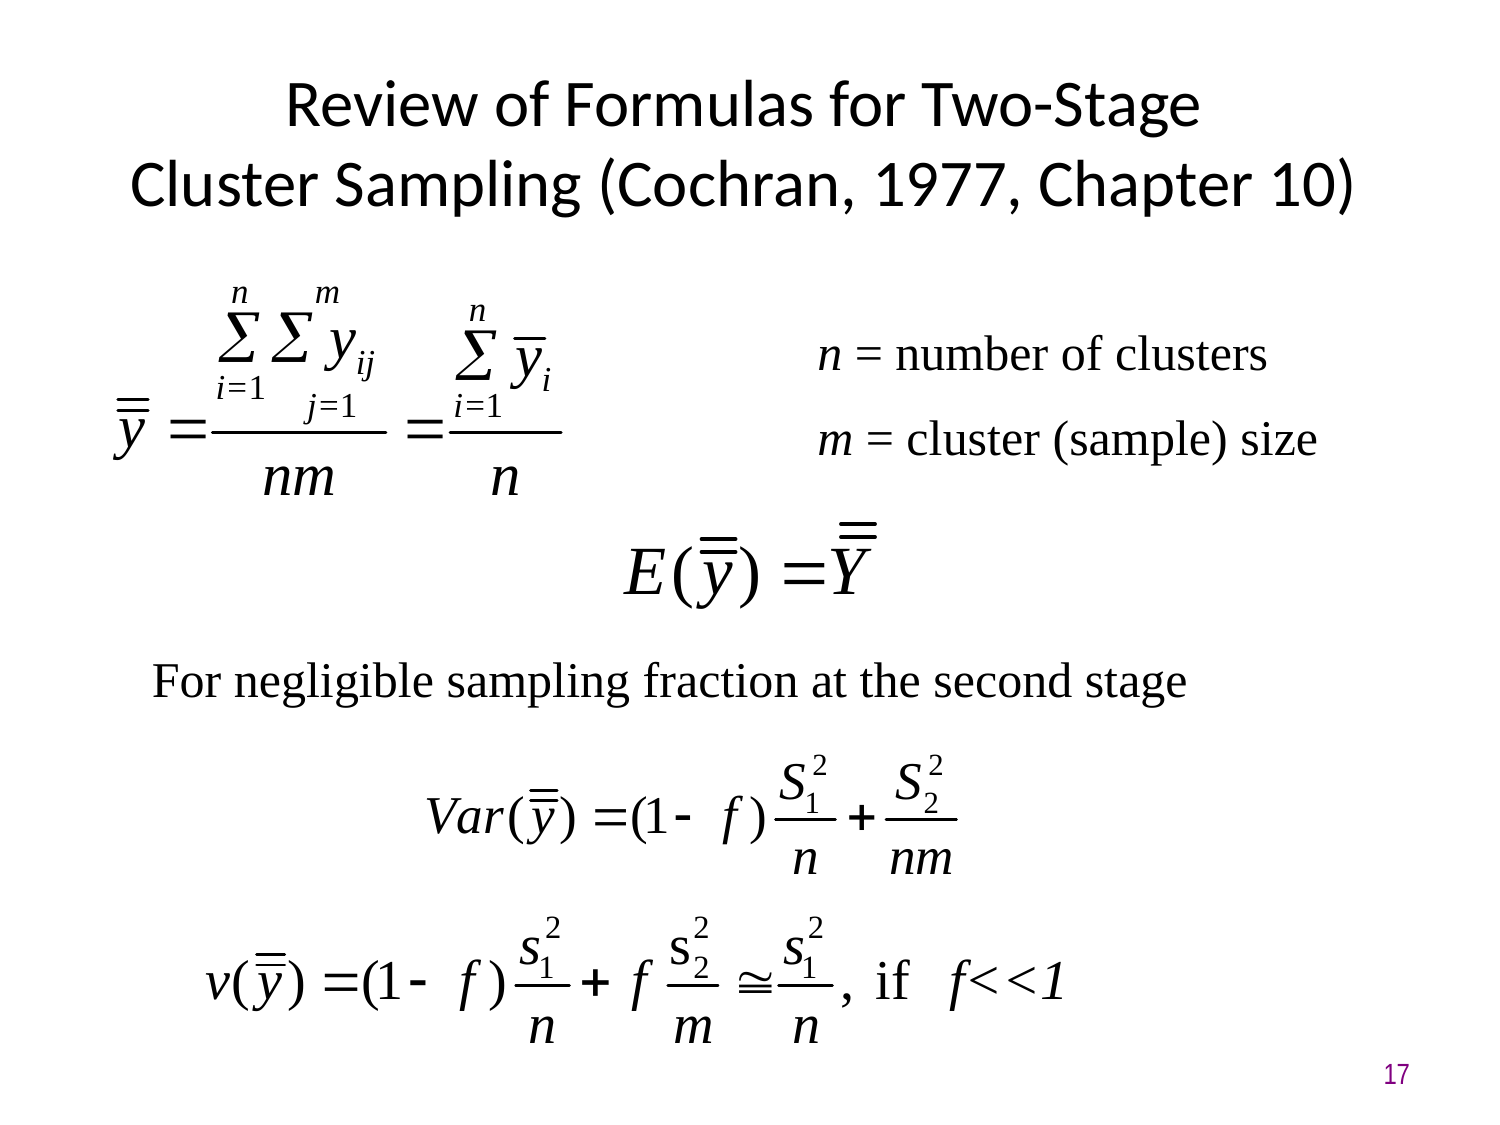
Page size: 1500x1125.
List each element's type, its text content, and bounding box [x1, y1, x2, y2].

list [197, 901, 1075, 1057]
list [420, 739, 966, 887]
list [103, 265, 574, 509]
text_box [611, 508, 888, 624]
slide_number 17 [1074, 1042, 1425, 1103]
text_box n = number of clusters m = cluster (sample) size [802, 312, 1500, 473]
text_box For negligible sampling fraction at the second stage [137, 640, 1363, 716]
title Review of Formulas for Two-Stage Cluster Sampling (Cochran, 1977, Chapter 10) [79, 46, 1409, 234]
